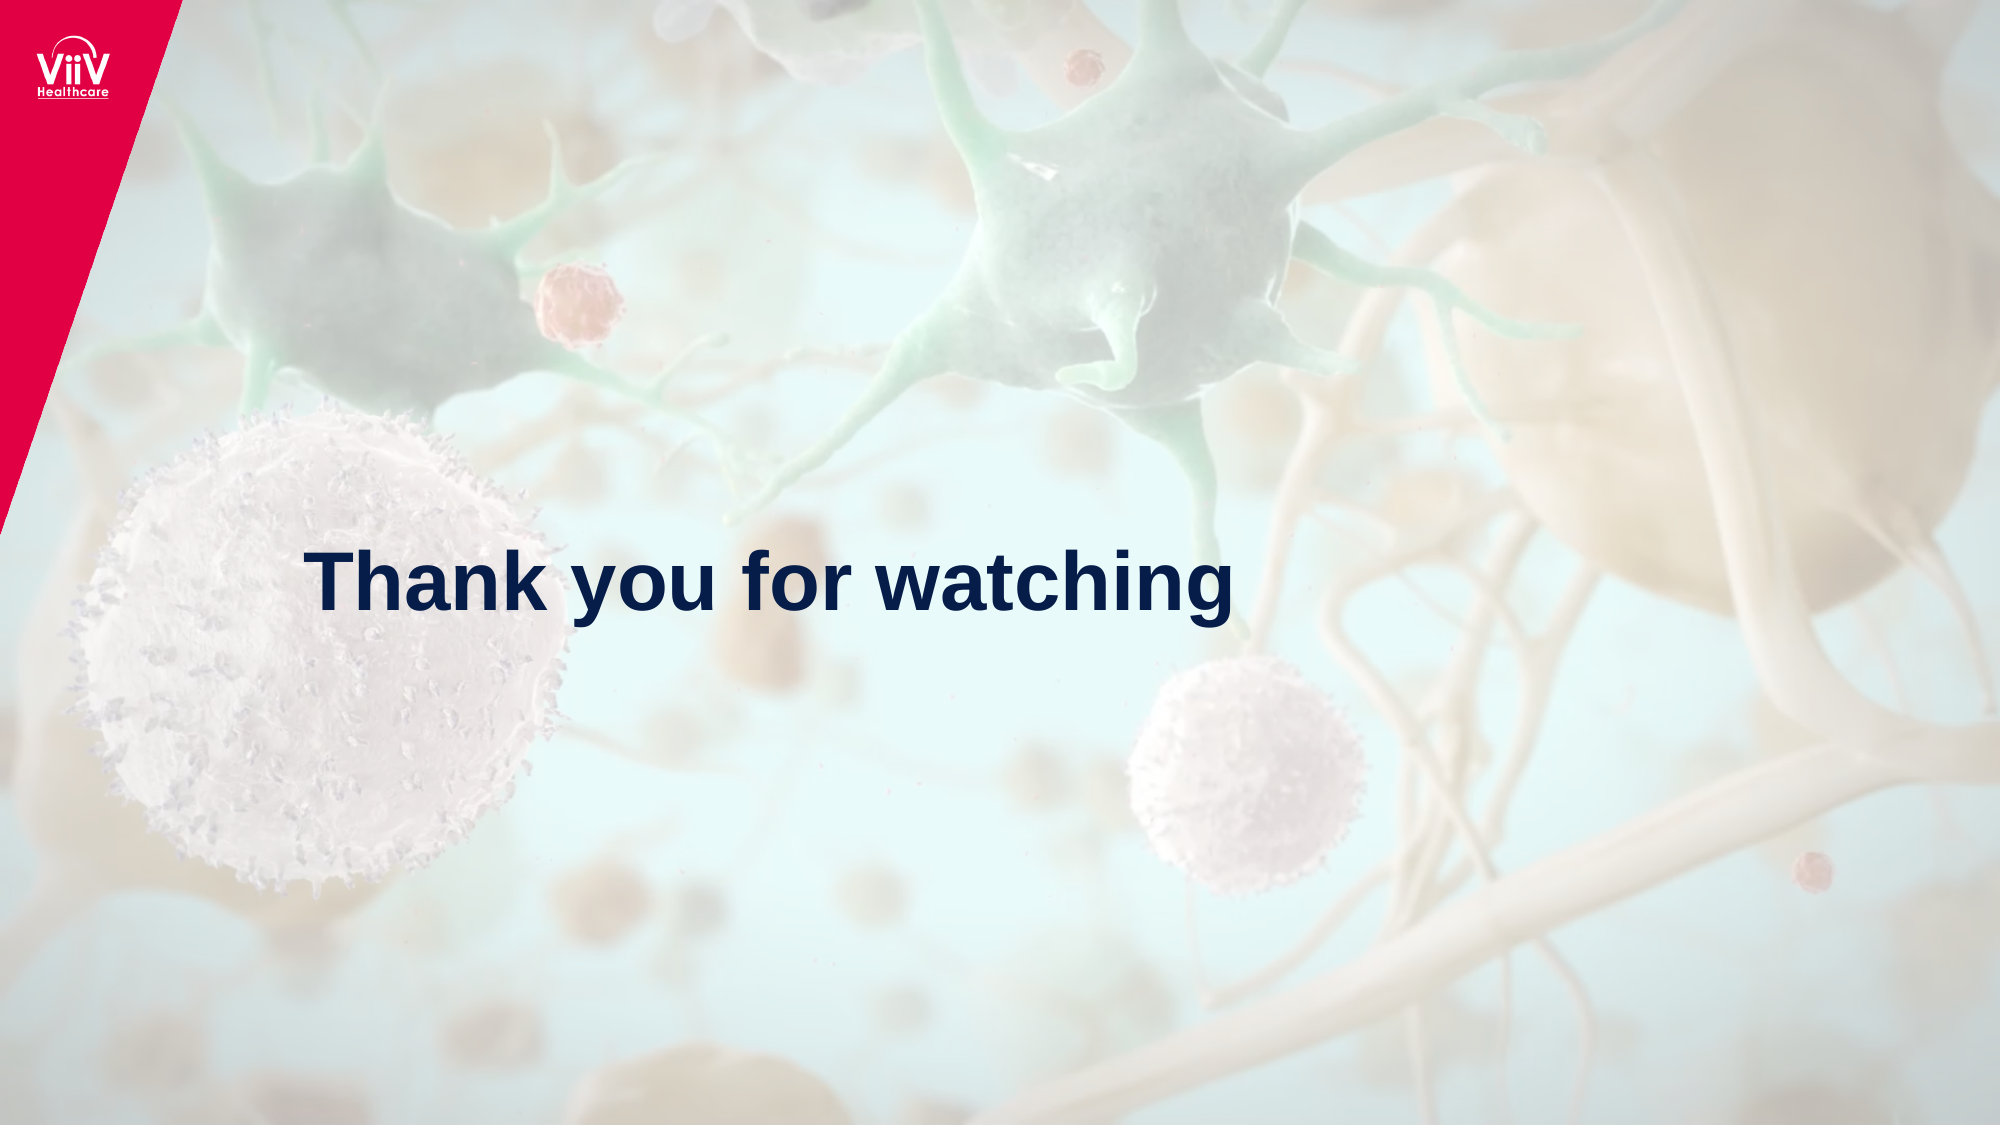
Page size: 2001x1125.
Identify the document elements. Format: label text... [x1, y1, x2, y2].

picture [0, 0, 183, 535]
title Thank you for watching [303, 59, 1926, 629]
